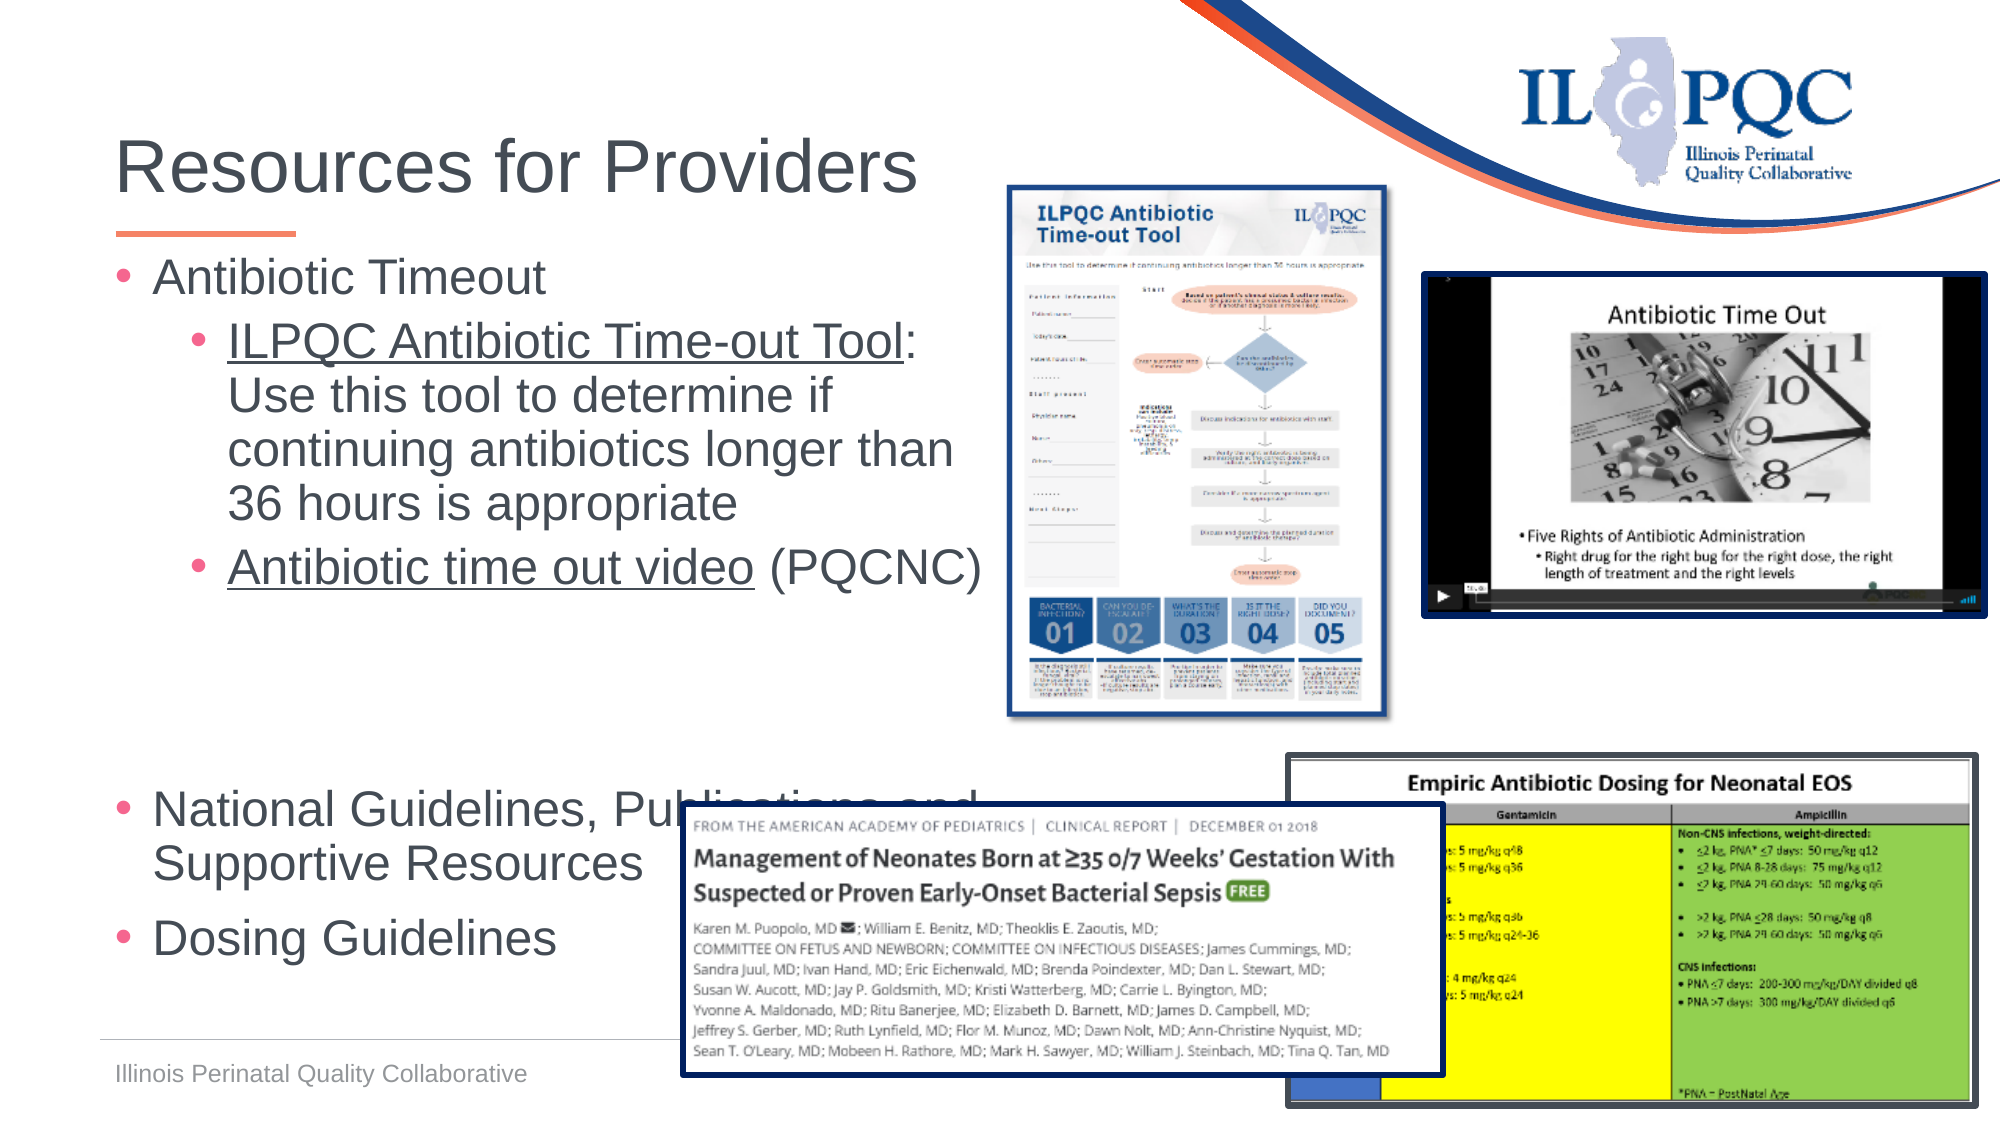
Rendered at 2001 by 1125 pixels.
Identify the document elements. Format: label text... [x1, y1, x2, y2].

picture [685, 758, 1973, 1103]
picture [1003, 181, 1399, 730]
picture [1427, 277, 1982, 613]
list Antibiotic Timeout ILPQC Antibiotic Time-out Tool: Use this tool to determine if continuing antibiotics longer than 36 hours is appropriate Antibiotic time out video (PQCNC) National Guidelines, Publications and Supportive Resources Dosing Guidelines [99, 243, 1004, 1042]
picture [1519, 37, 1852, 59]
title Resources for Providers [99, 59, 1900, 278]
footer Illinois Perinatal Quality Collaborative [99, 1042, 775, 1103]
